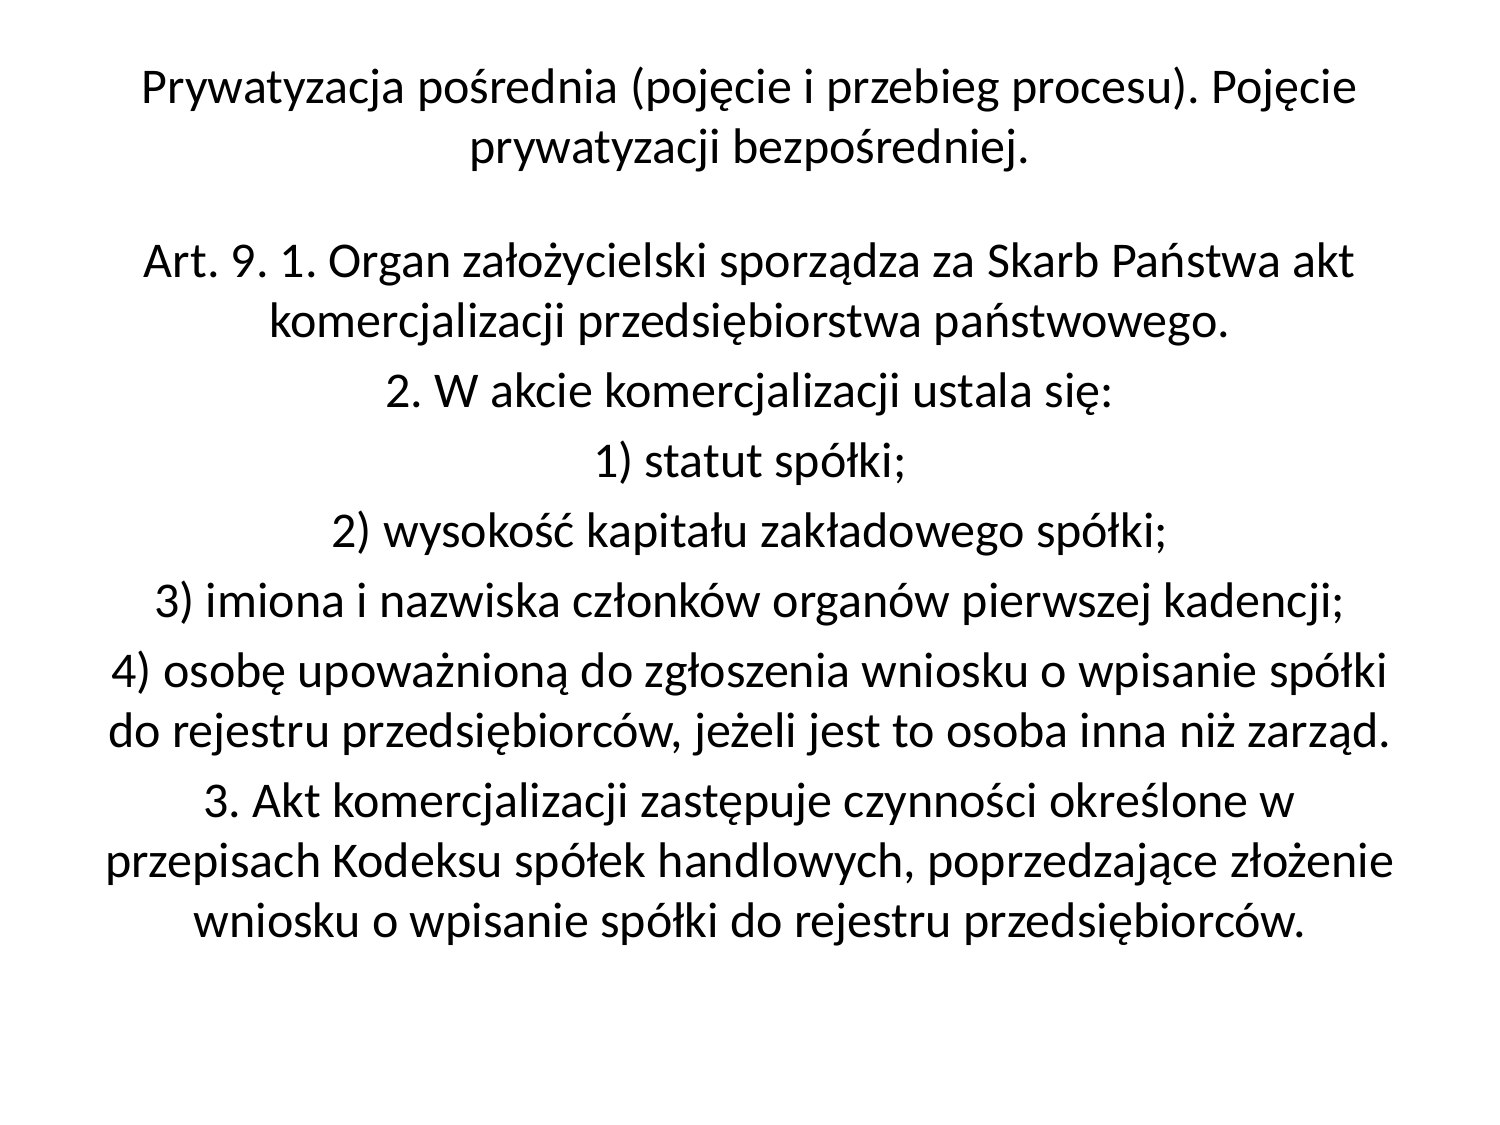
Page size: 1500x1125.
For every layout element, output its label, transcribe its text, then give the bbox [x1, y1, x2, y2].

text_box [123, 196, 1329, 303]
title Prywatyzacja pośrednia (pojęcie i przebieg procesu). Pojęcie prywatyzacji bezpośredniej. [100, 78, 1400, 209]
subtitle Art. 9. 1. Organ założycielski sporządza za Skarb Państwa akt komercjalizacji przedsiębiorstwa państwowego. 2. W akcie komercjalizacji ustala się: 1) statut spółki; 2) wysokość kapitału zakładowego spółki; 3) imiona i nazwiska członków organów pierwszej kadencji; 4) osobę upoważnioną do zgłoszenia wniosku o wpisanie spółki do rejestru przedsiębiorców, jeżeli jest to osoba inna niż zarząd. 3. Akt komercjalizacji zastępuje czynności określone w przepisach Kodeksu spółek handlowych, poprzedzające złożenie wniosku o wpisanie spółki do rejestru przedsiębiorców. [88, 219, 1412, 1047]
